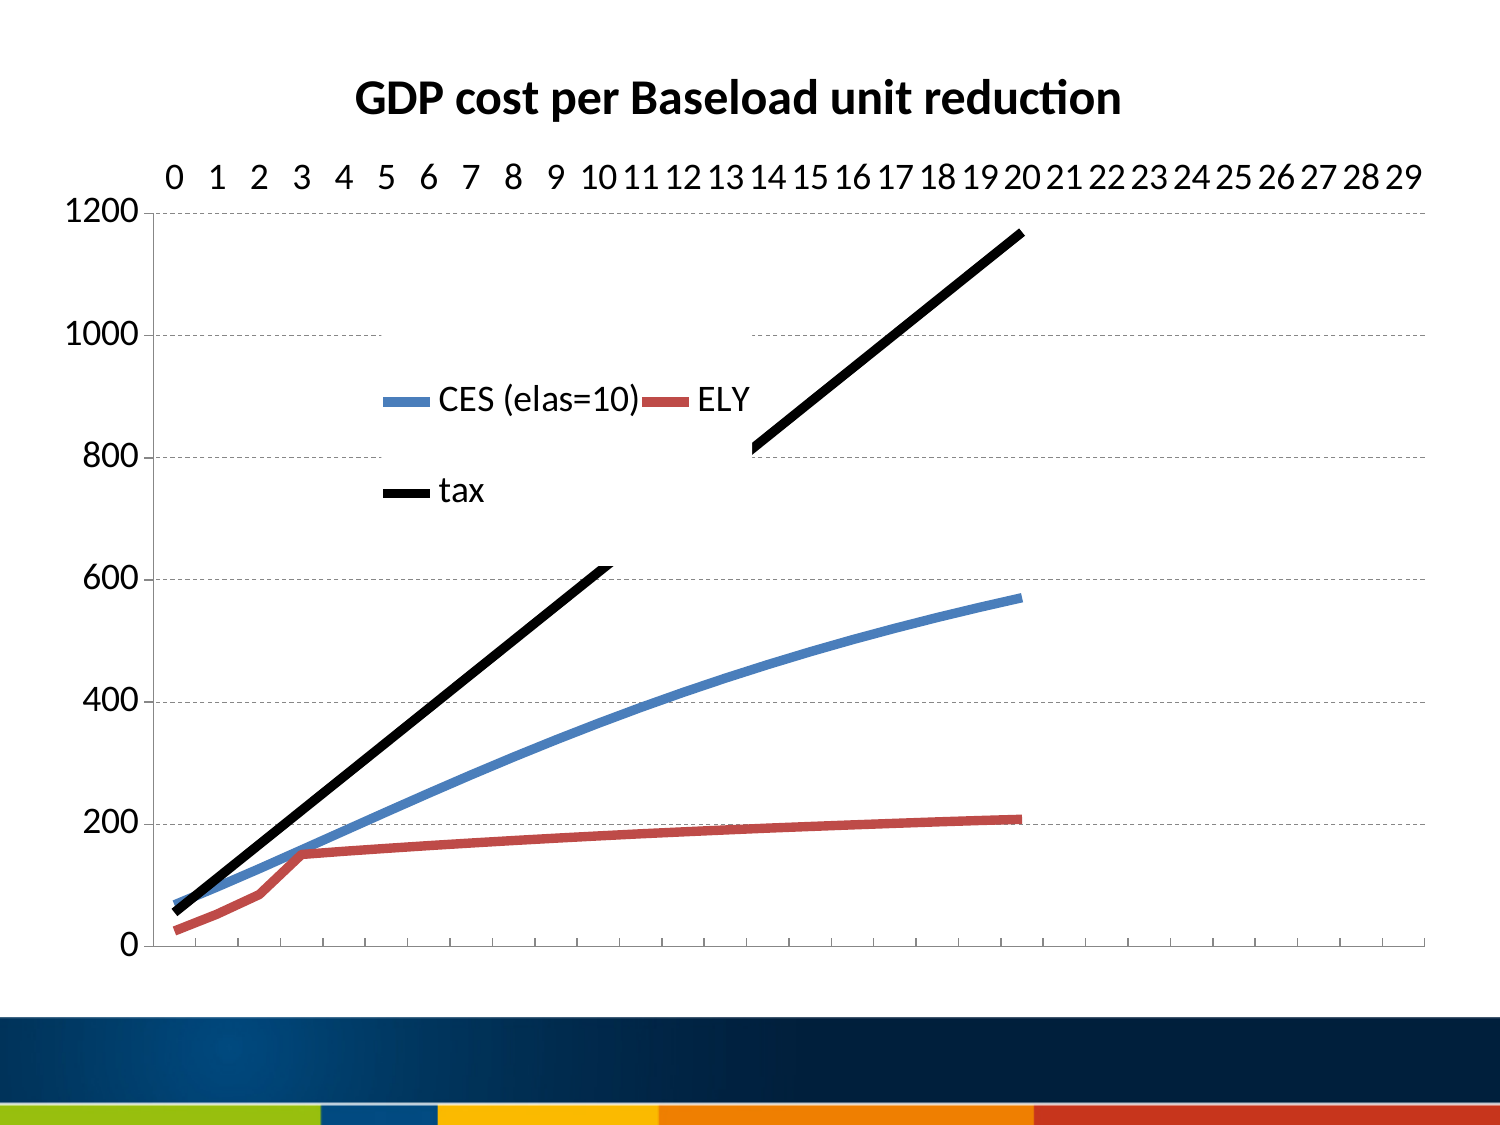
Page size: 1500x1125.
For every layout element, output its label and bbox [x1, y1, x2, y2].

picture [0, 1017, 1500, 1125]
chart [34, 34, 1454, 985]
